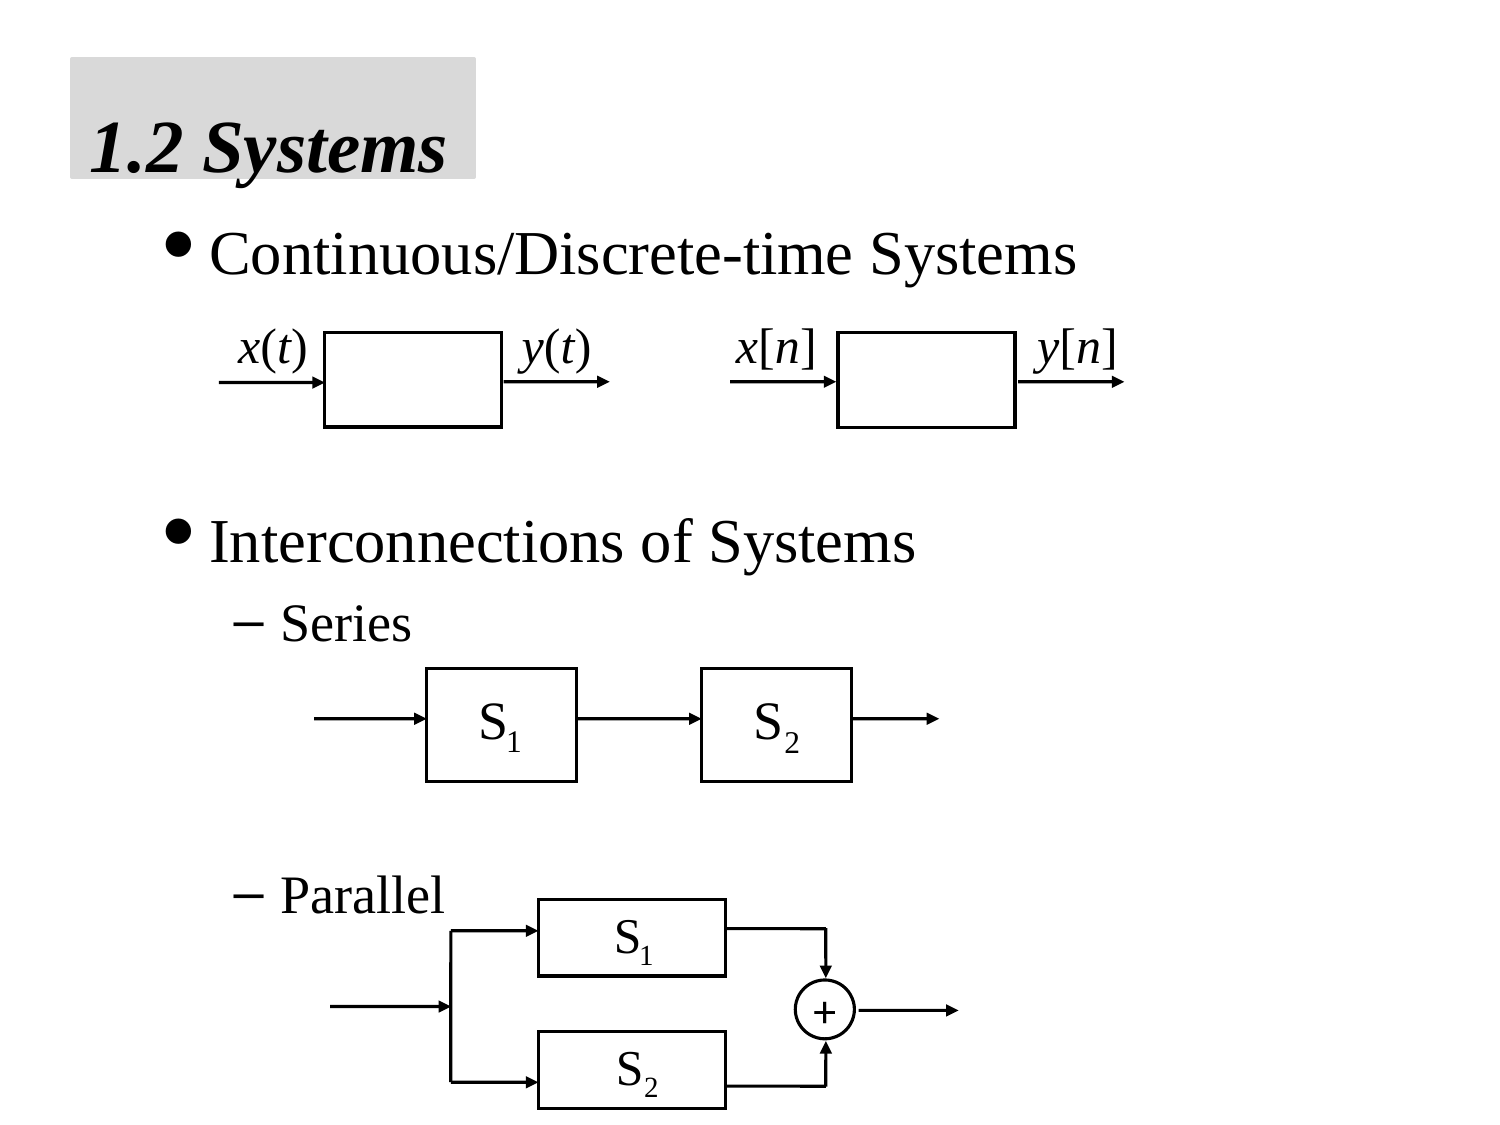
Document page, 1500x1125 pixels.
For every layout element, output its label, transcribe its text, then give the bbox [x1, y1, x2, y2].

text_box [314, 712, 427, 725]
text_box [837, 332, 1016, 428]
text_box [503, 375, 610, 388]
text_box x(t) [223, 305, 323, 381]
text_box y(t) [506, 305, 607, 381]
text_box [330, 1000, 450, 1013]
text_box [730, 375, 837, 388]
text_box + [795, 979, 855, 1039]
text_box [324, 332, 502, 428]
text_box [218, 381, 325, 389]
text_box [851, 712, 940, 725]
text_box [608, 902, 659, 975]
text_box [747, 685, 812, 763]
text_box [858, 1004, 959, 1017]
text_box x[n] [721, 305, 832, 381]
text_box [819, 1041, 833, 1087]
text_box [472, 685, 528, 763]
text_box y[n] [1022, 305, 1133, 381]
text_box [1018, 375, 1125, 388]
text_box [538, 899, 726, 977]
text_box [451, 924, 539, 937]
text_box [610, 1034, 669, 1107]
text_box [701, 668, 852, 782]
text_box [451, 1076, 539, 1089]
text_box [819, 928, 833, 979]
text_box [426, 668, 577, 782]
text_box [576, 712, 702, 725]
text_box 1.2 Systems Continuous/Discrete-time Systems Interconnections of Systems Series Parallel [0, 0, 1500, 1087]
text_box [538, 1031, 726, 1109]
